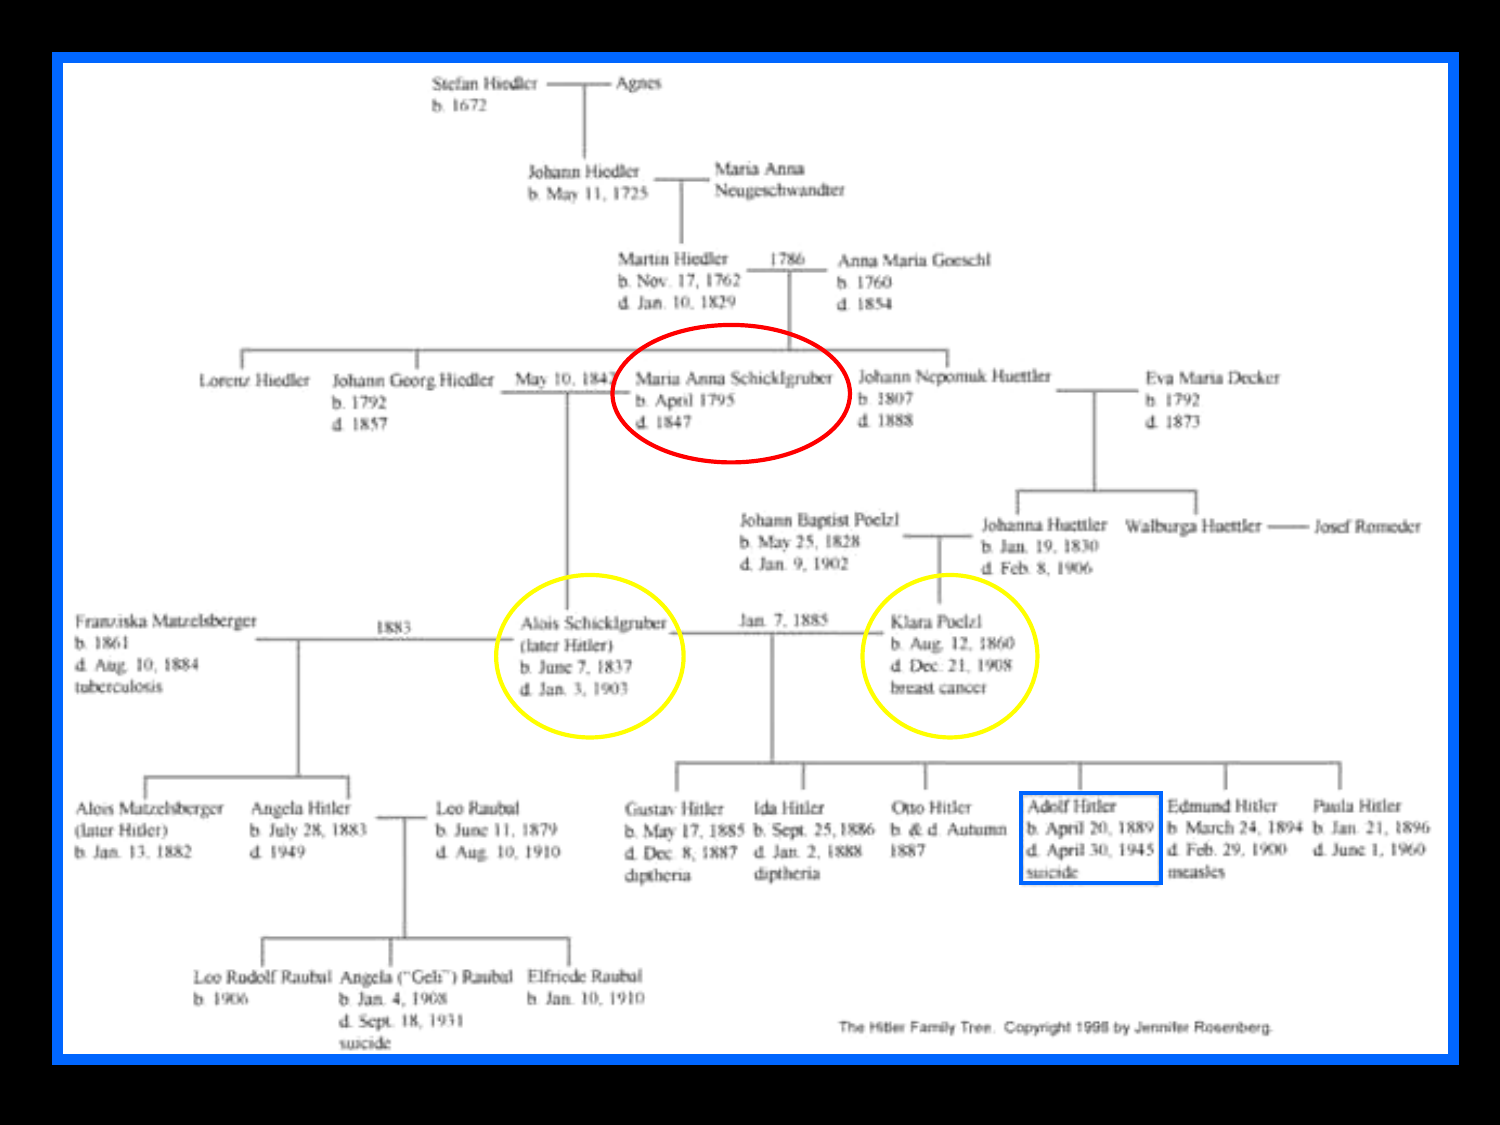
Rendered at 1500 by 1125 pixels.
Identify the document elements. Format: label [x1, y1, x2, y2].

picture [62, 62, 1449, 1055]
